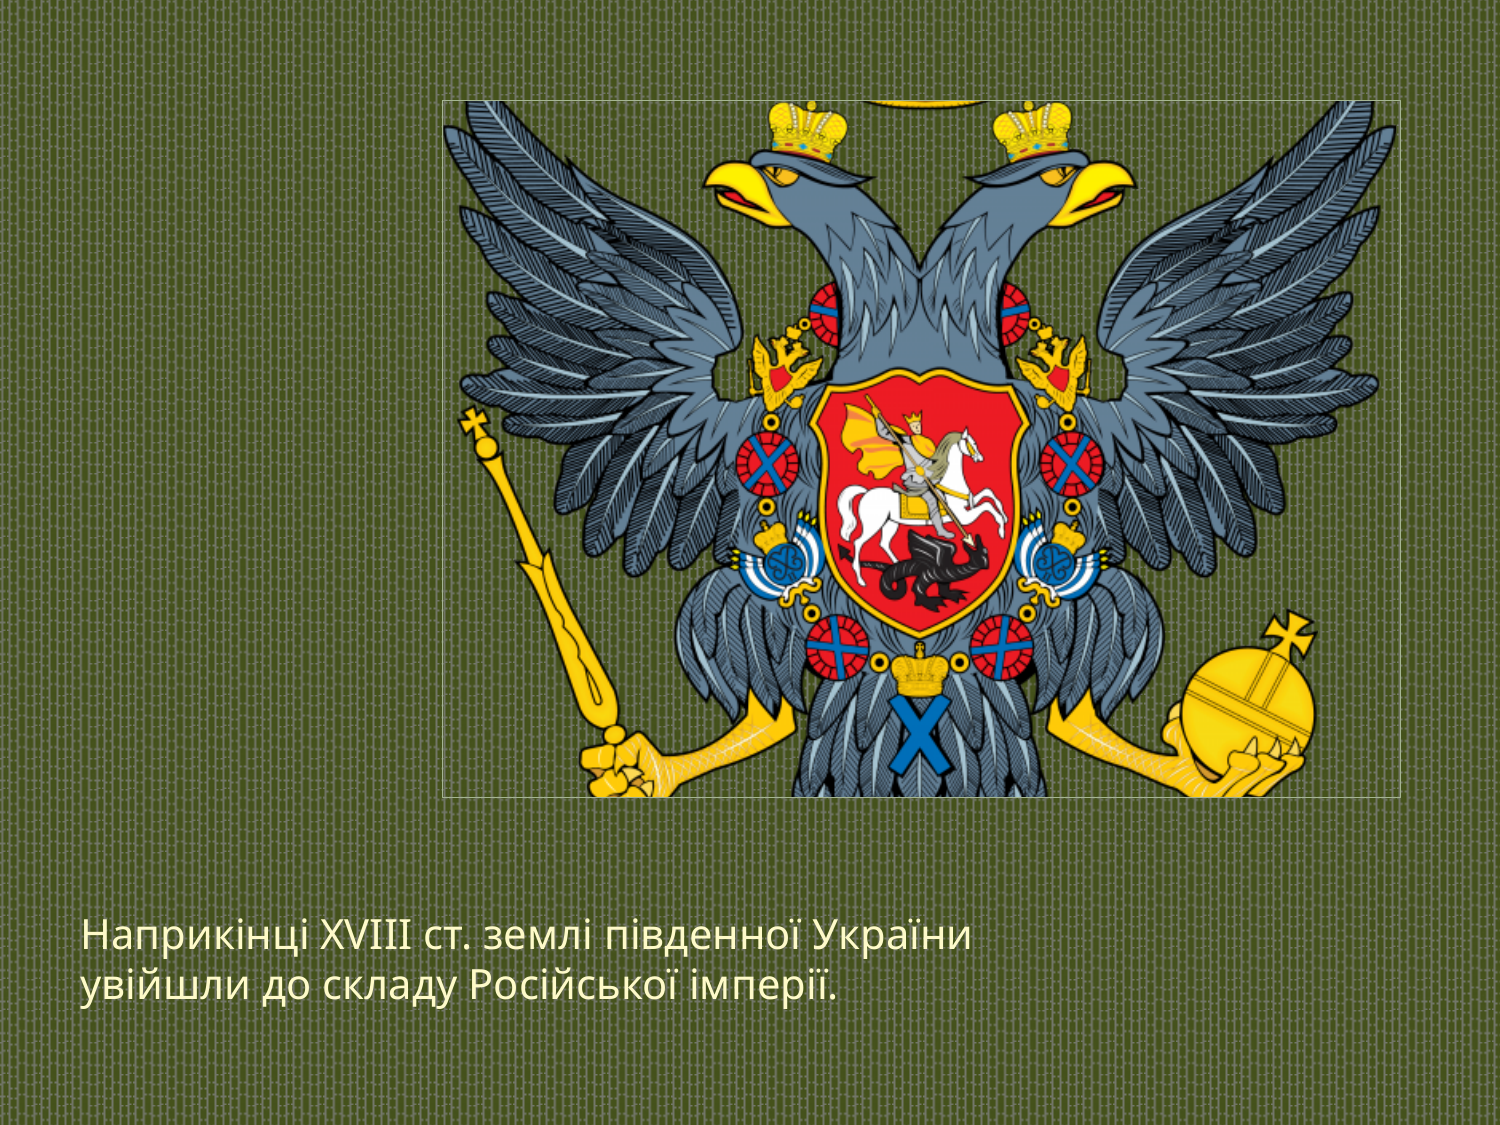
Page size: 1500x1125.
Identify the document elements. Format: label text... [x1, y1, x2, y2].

picture [442, 100, 1401, 798]
list Наприкінці XVIII ст. землі південної України увійшли до складу Російської імперії. [62, 907, 1025, 1034]
